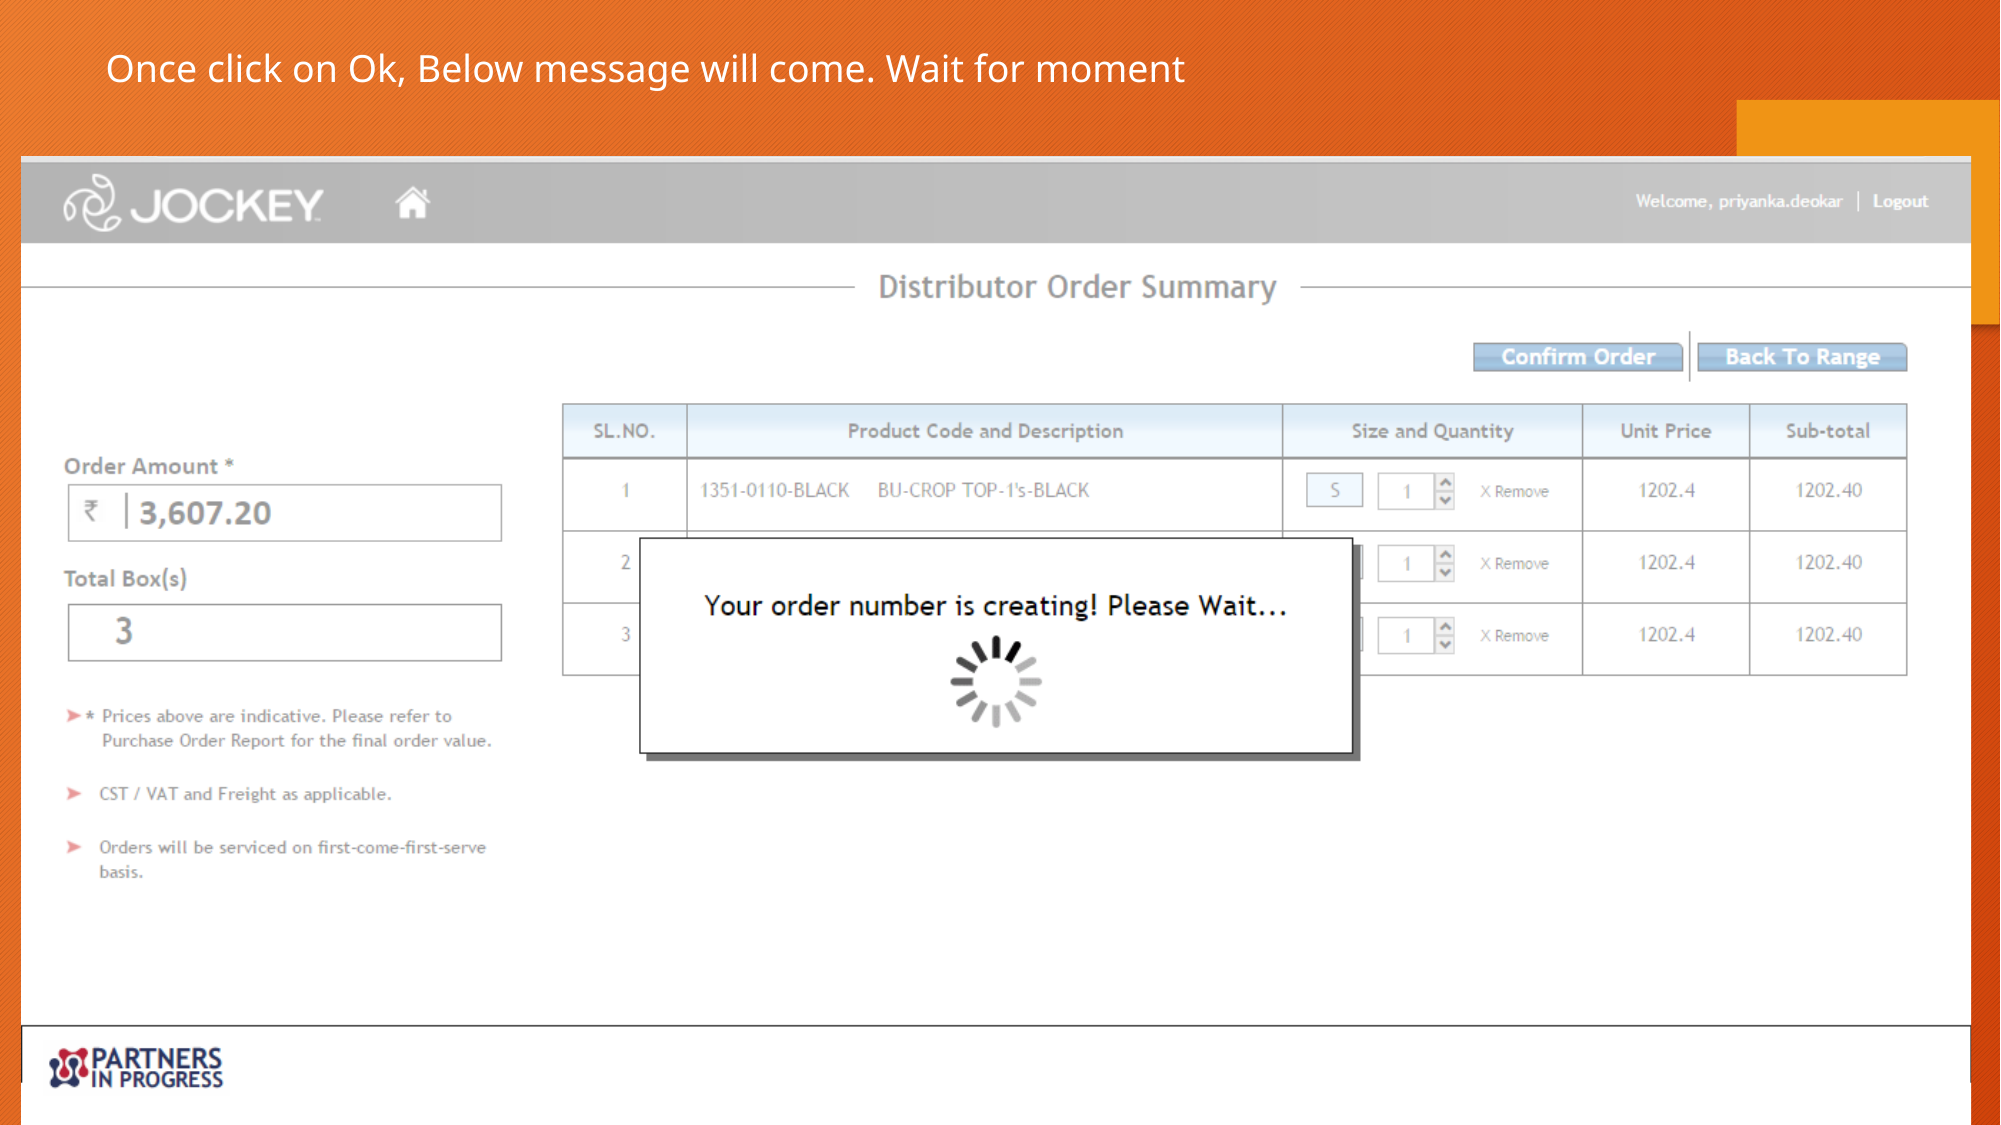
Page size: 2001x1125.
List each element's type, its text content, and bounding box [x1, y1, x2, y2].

picture [20, 156, 2000, 1125]
text_box Once click on Ok, Below message will come. Wait for moment [90, 37, 1893, 98]
